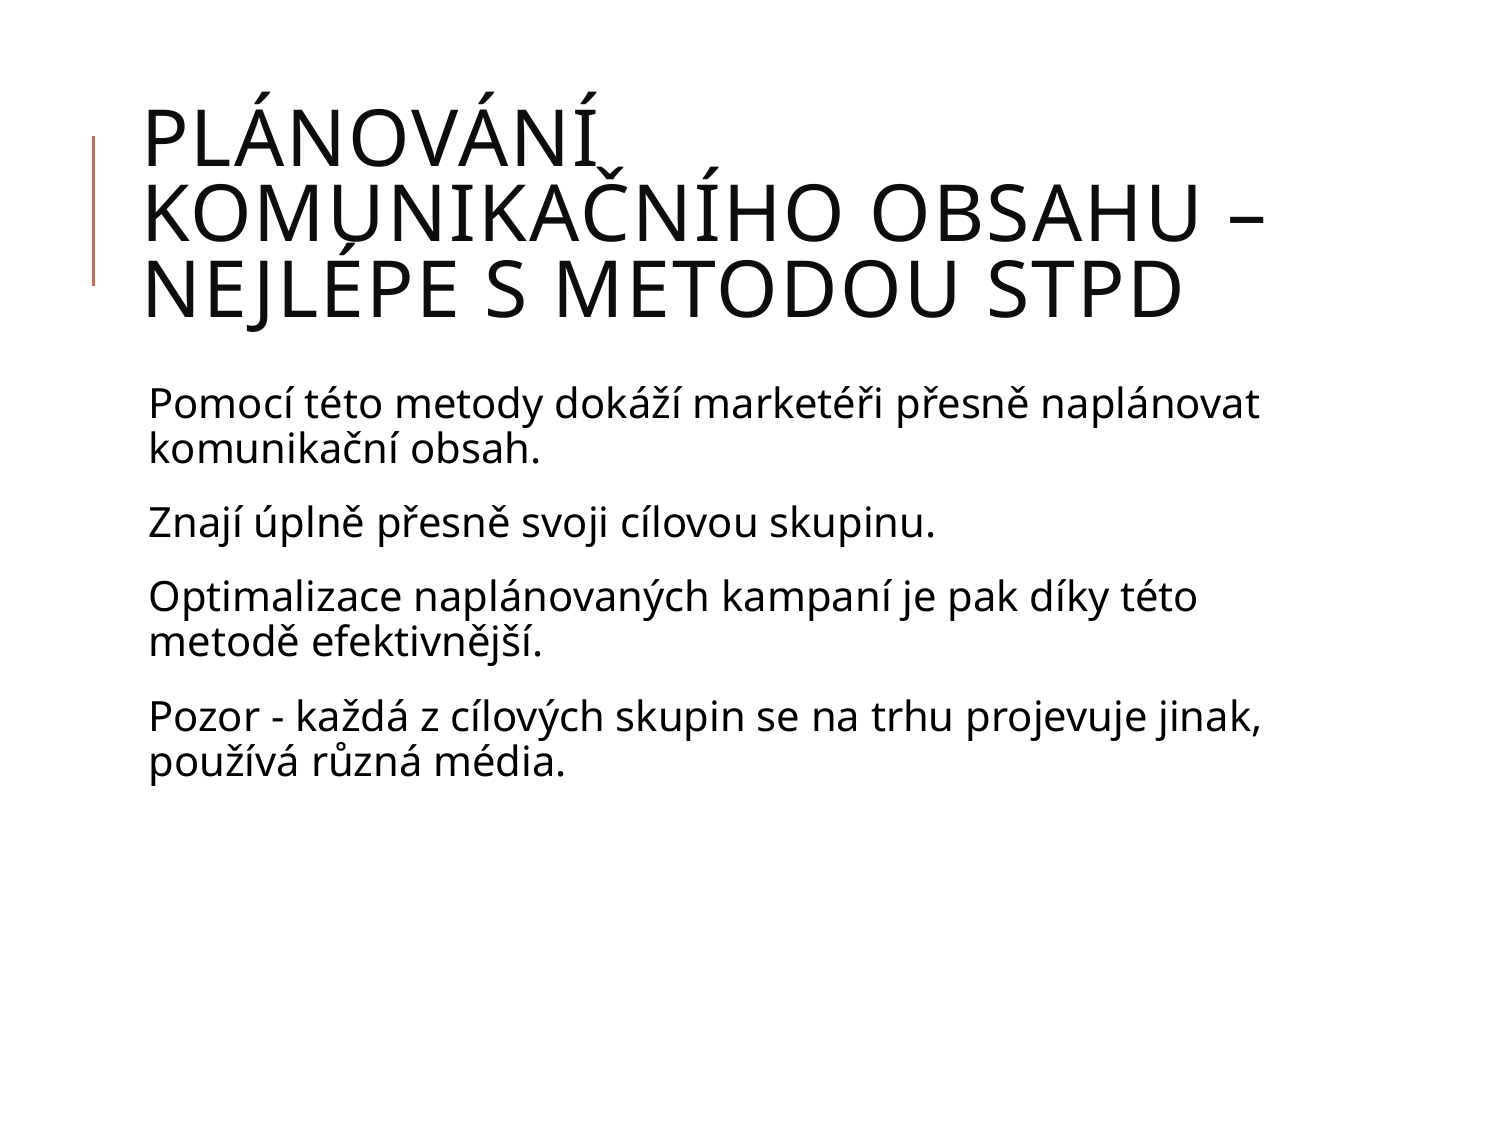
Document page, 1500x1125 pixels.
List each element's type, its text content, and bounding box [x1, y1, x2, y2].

title Plánování komunikačního obsahu – nejlépe s metodou STPD [126, 96, 1322, 342]
list Pomocí této metody dokáží marketéři přesně naplánovat komunikační obsah. Znají úplně přesně svoji cílovou skupinu. Optimalizace naplánovaných kampaní je pak díky této metodě efektivnější. Pozor - každá z cílových skupin se na trhu projevuje jinak, používá různá média. [126, 375, 1322, 1035]
